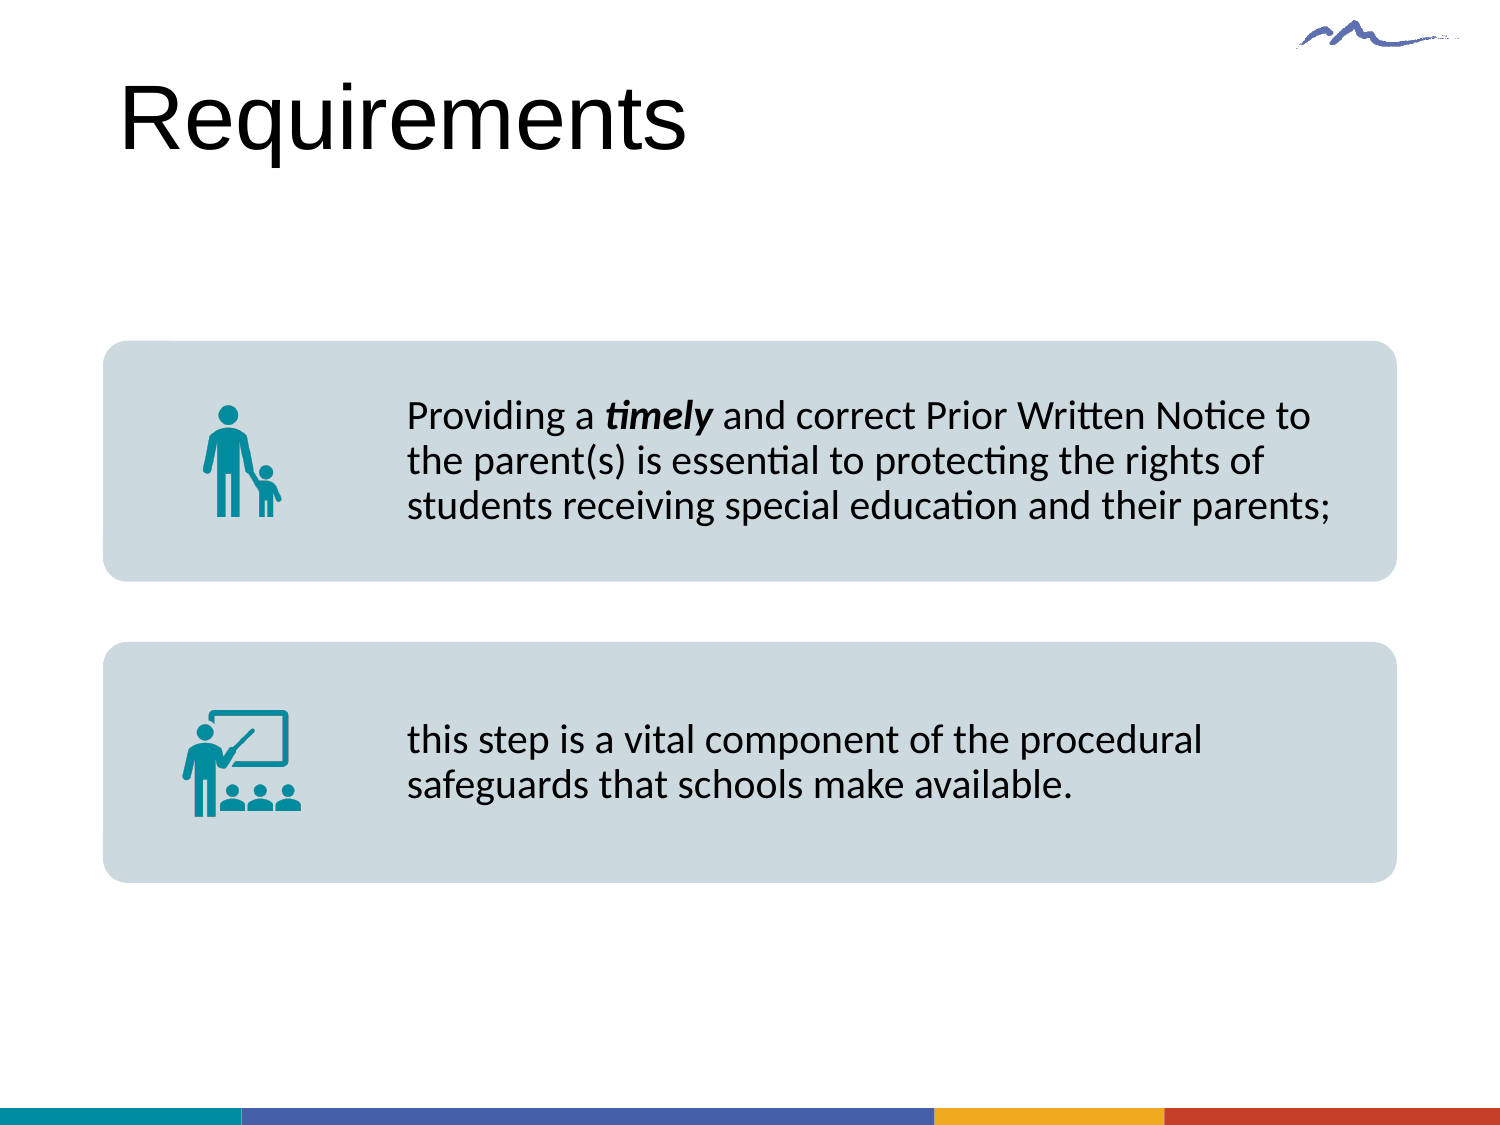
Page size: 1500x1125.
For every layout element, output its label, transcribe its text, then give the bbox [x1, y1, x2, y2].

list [103, 210, 1397, 1014]
title Requirements [103, 59, 1397, 180]
picture [1296, 20, 1459, 49]
